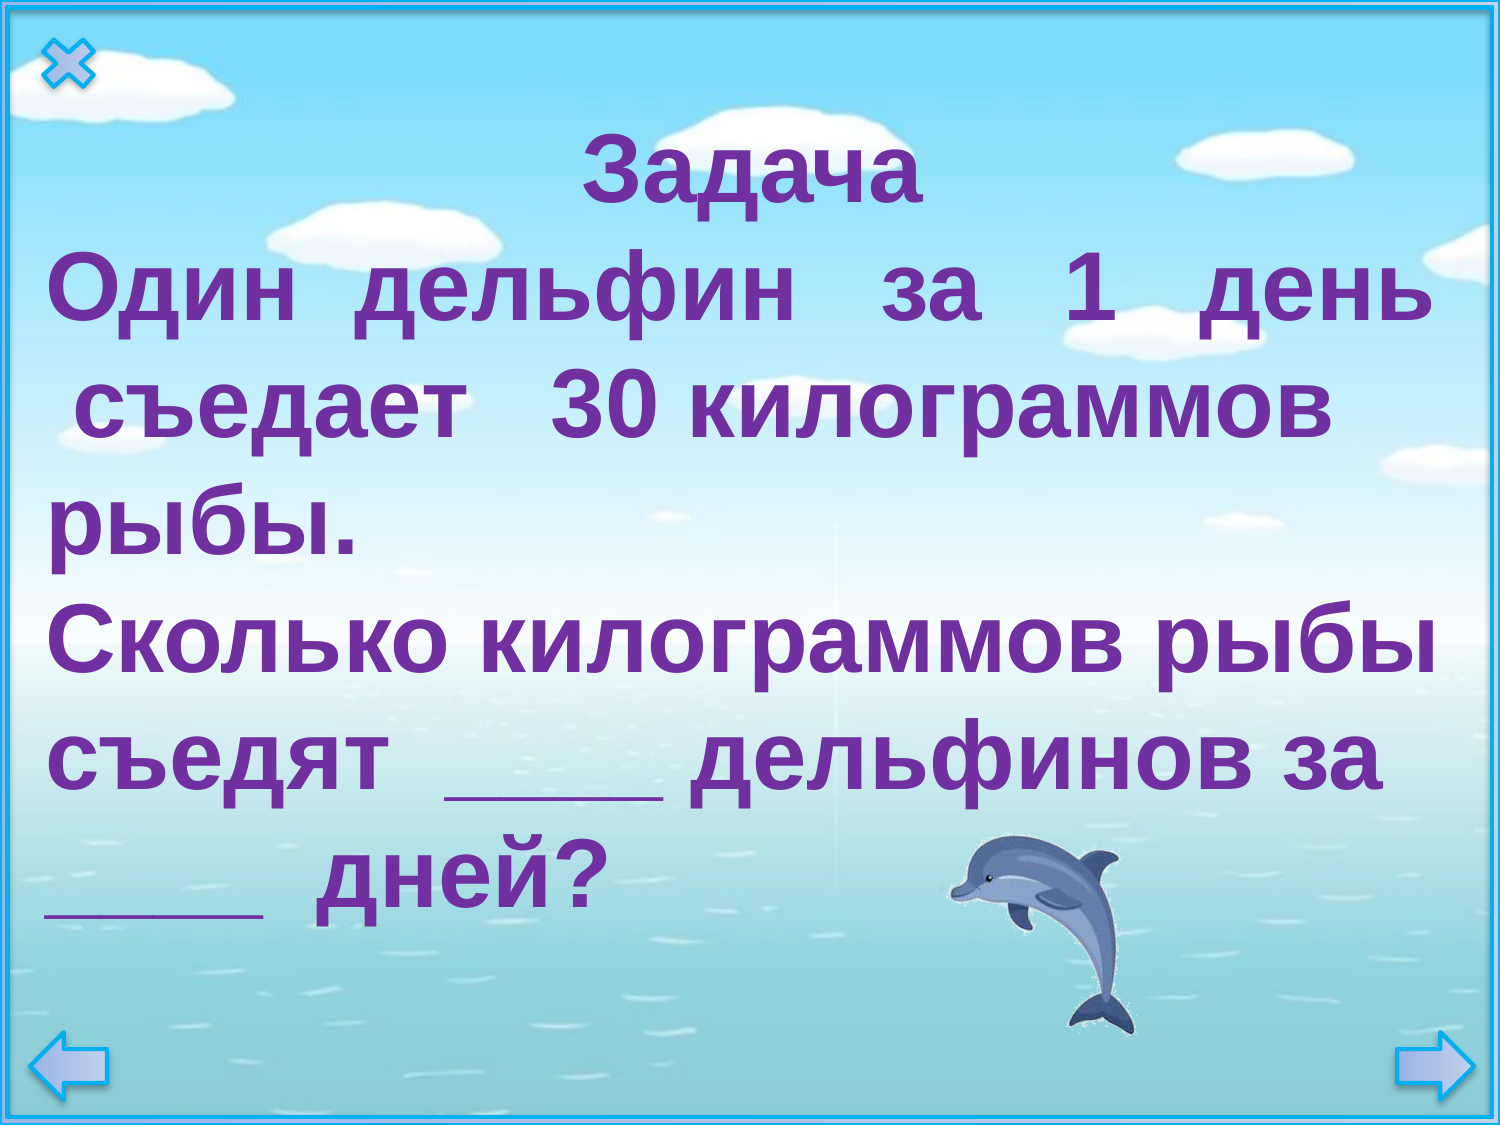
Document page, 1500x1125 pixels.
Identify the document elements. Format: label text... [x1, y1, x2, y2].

text_box [27, 1030, 110, 1102]
text_box [0, 0, 1500, 1125]
text_box Задача Один дельфин за 1 день съедает 30 килограммов рыбы. Сколько килограммов рыбы съедят ____ дельфинов за ____ дней? [30, 97, 1475, 935]
picture [904, 783, 1217, 1067]
text_box [41, 37, 96, 89]
text_box [1395, 1030, 1477, 1102]
